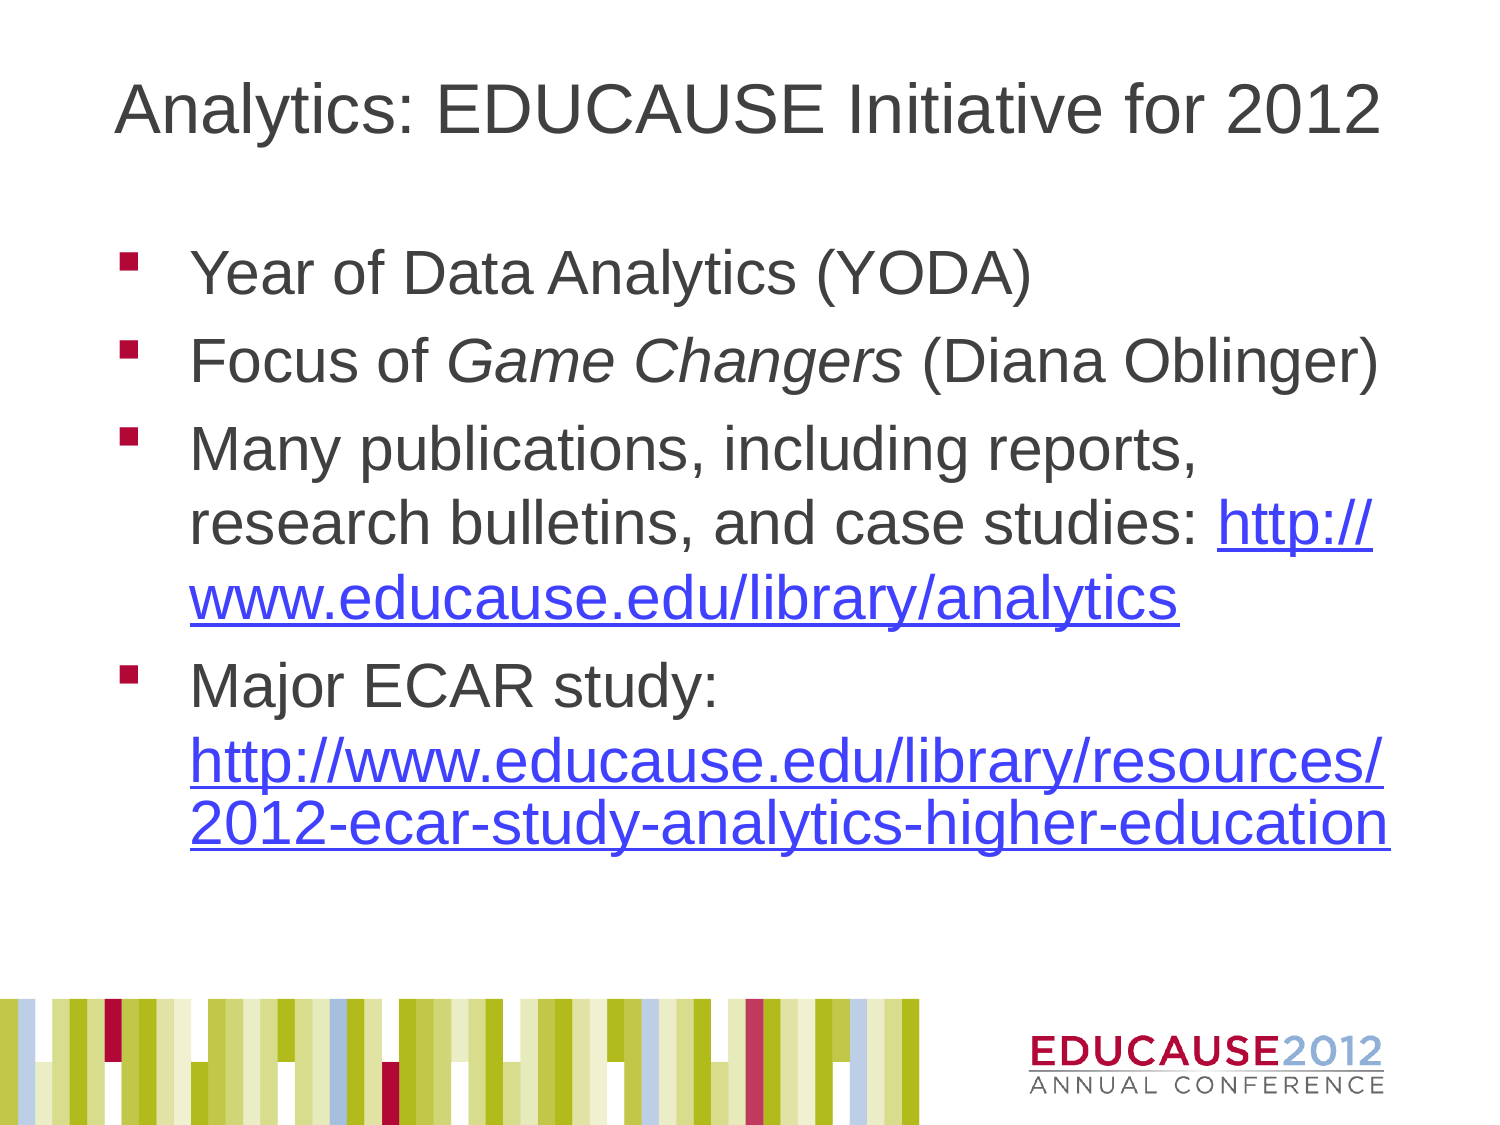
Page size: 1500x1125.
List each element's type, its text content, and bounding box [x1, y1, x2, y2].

title Analytics: EDUCAUSE Initiative for 2012 [99, 55, 1416, 176]
picture [0, 0, 1500, 1125]
list Year of Data Analytics (YODA) Focus of Game Changers (Diana Oblinger) Many publications, including reports, research bulletins, and case studies: http://www.educause.edu/library/analytics Major ECAR study: http://www.educause.edu/library/resources/2012-ecar-study-analytics-higher-education [99, 224, 1425, 971]
